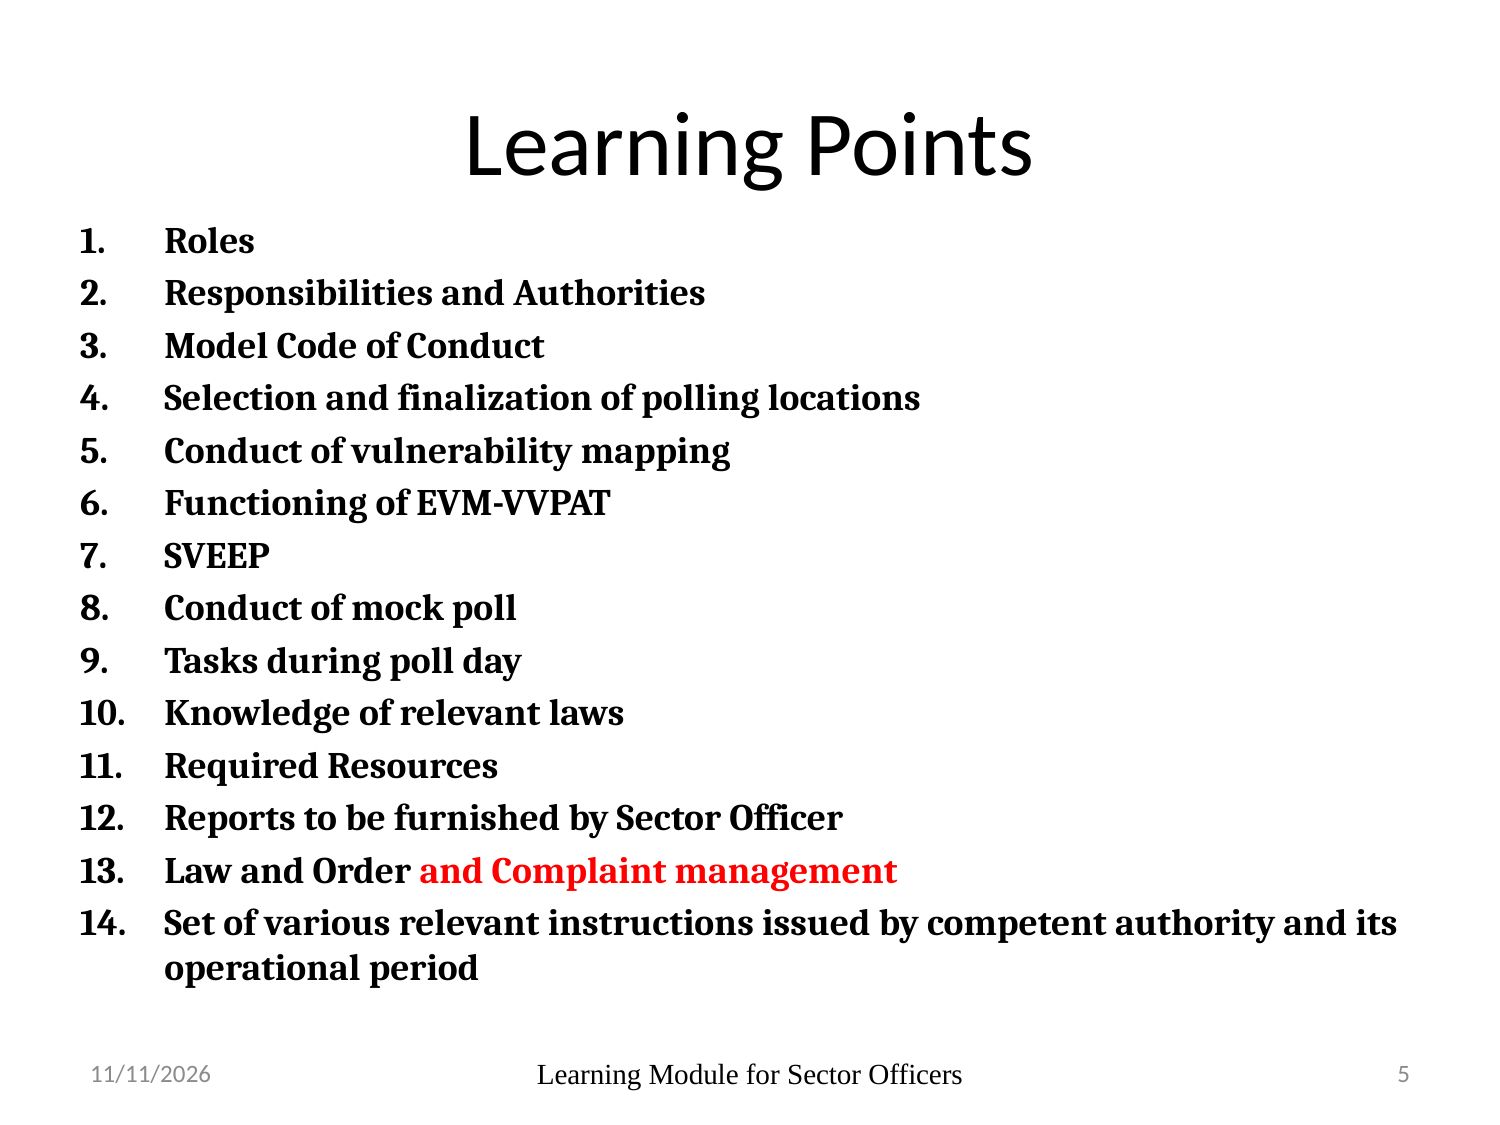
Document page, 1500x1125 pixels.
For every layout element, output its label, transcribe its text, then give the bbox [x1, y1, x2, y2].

list Roles Responsibilities and Authorities Model Code of Conduct Selection and finalization of polling locations Conduct of vulnerability mapping Functioning of EVM-VVPAT SVEEP Conduct of mock poll Tasks during poll day Knowledge of relevant laws Required Resources Reports to be furnished by Sector Officer Law and Order and Complaint management Set of various relevant instructions issued by competent authority and its operational period [64, 208, 1424, 1071]
slide_number 5 [1074, 1042, 1425, 1103]
title Learning Points [75, 45, 1425, 233]
footer Learning Module for Sector Officers [512, 1042, 988, 1103]
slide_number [75, 1042, 425, 1103]
